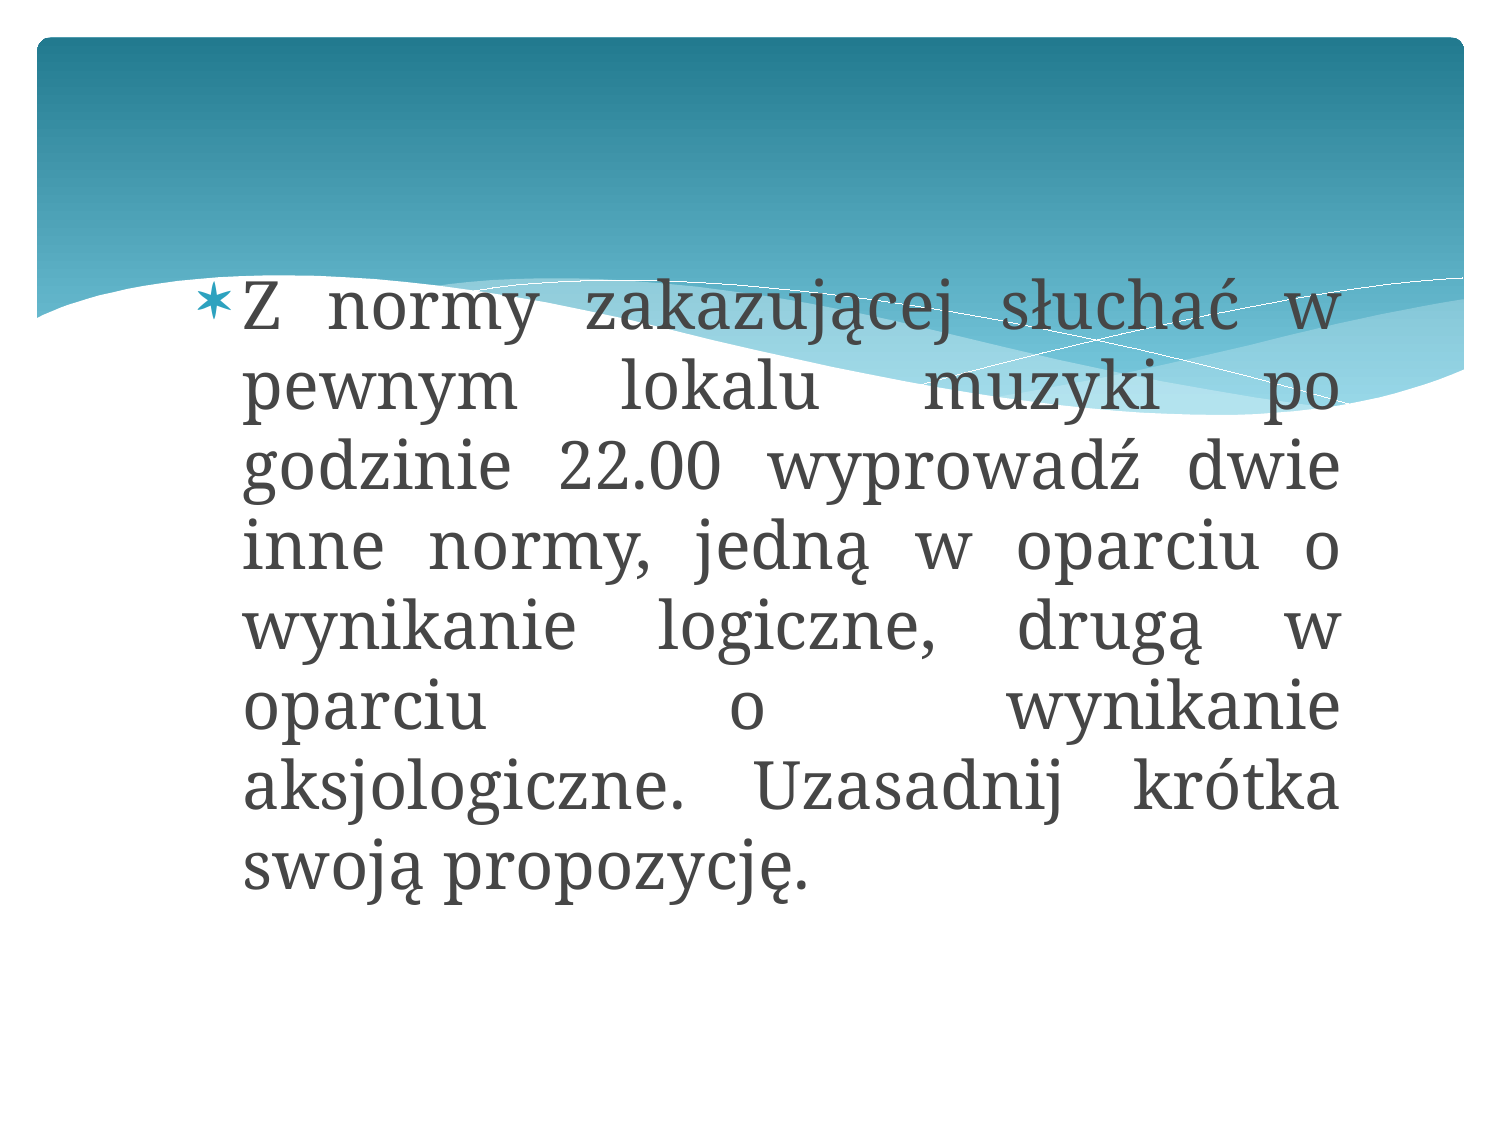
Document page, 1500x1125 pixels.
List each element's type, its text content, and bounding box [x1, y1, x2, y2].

list Z normy zakazującej słuchać w pewnym lokalu muzyki po godzinie 22.00 wyprowadź dwie inne normy, jedną w oparciu o wynikanie logiczne, drugą w oparciu o wynikanie aksjologiczne. Uzasadnij krótka swoją propozycję. [183, 255, 1359, 1005]
